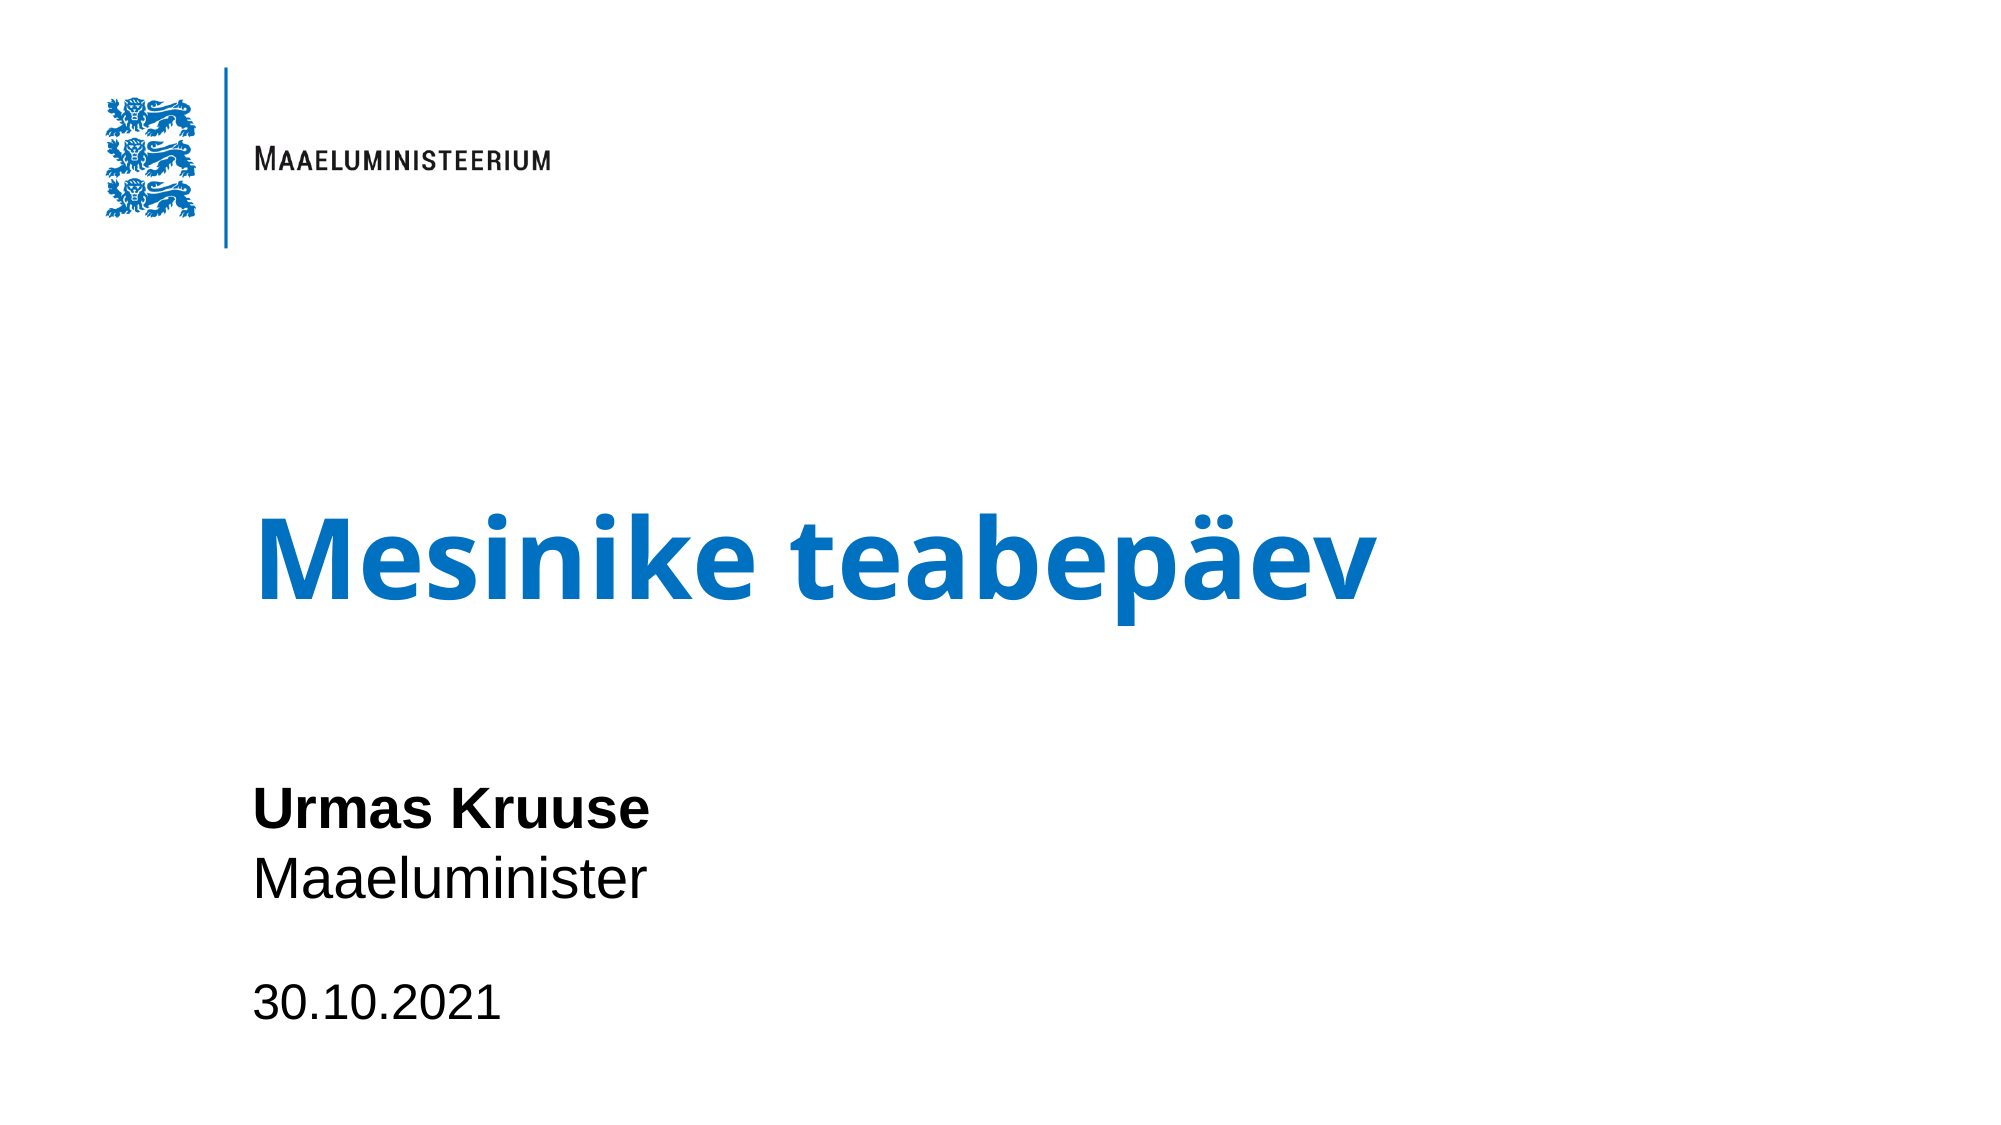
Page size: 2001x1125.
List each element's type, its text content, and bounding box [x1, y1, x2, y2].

title Mesinike teabepäev [237, 412, 1875, 709]
picture [75, 37, 677, 278]
subtitle Urmas Kruuse Maaeluminister 30.10.2021 [237, 762, 1875, 1075]
